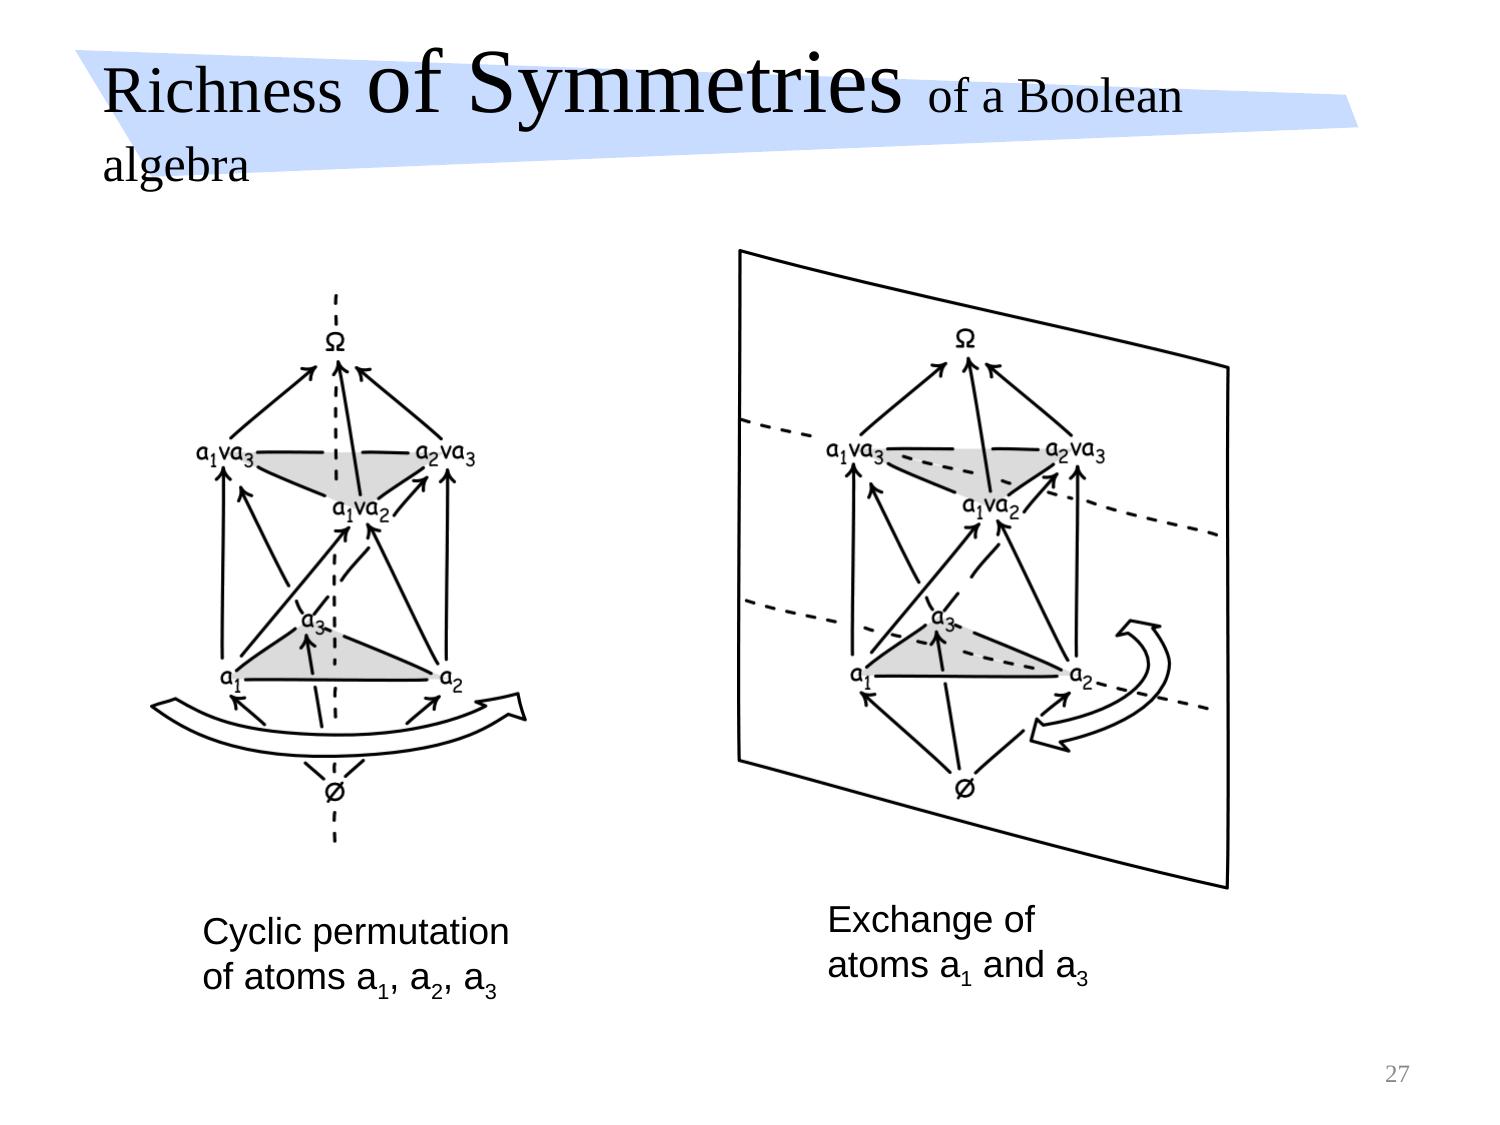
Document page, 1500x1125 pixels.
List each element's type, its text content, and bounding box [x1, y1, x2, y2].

slide_number 27 [1074, 1042, 1425, 1103]
picture [737, 249, 1230, 891]
text_box Exchange of atoms a1 and a3 [812, 899, 1121, 999]
text_box [75, 49, 87, 70]
list [87, 912, 375, 1050]
text_box Cyclic permutation of atoms a1, a2, a3 [187, 899, 538, 1011]
text_box [1288, 92, 1359, 131]
text_box [143, 163, 489, 177]
picture [149, 294, 527, 851]
title Richness of Symmetries of a Boolean algebra [87, 50, 1288, 163]
